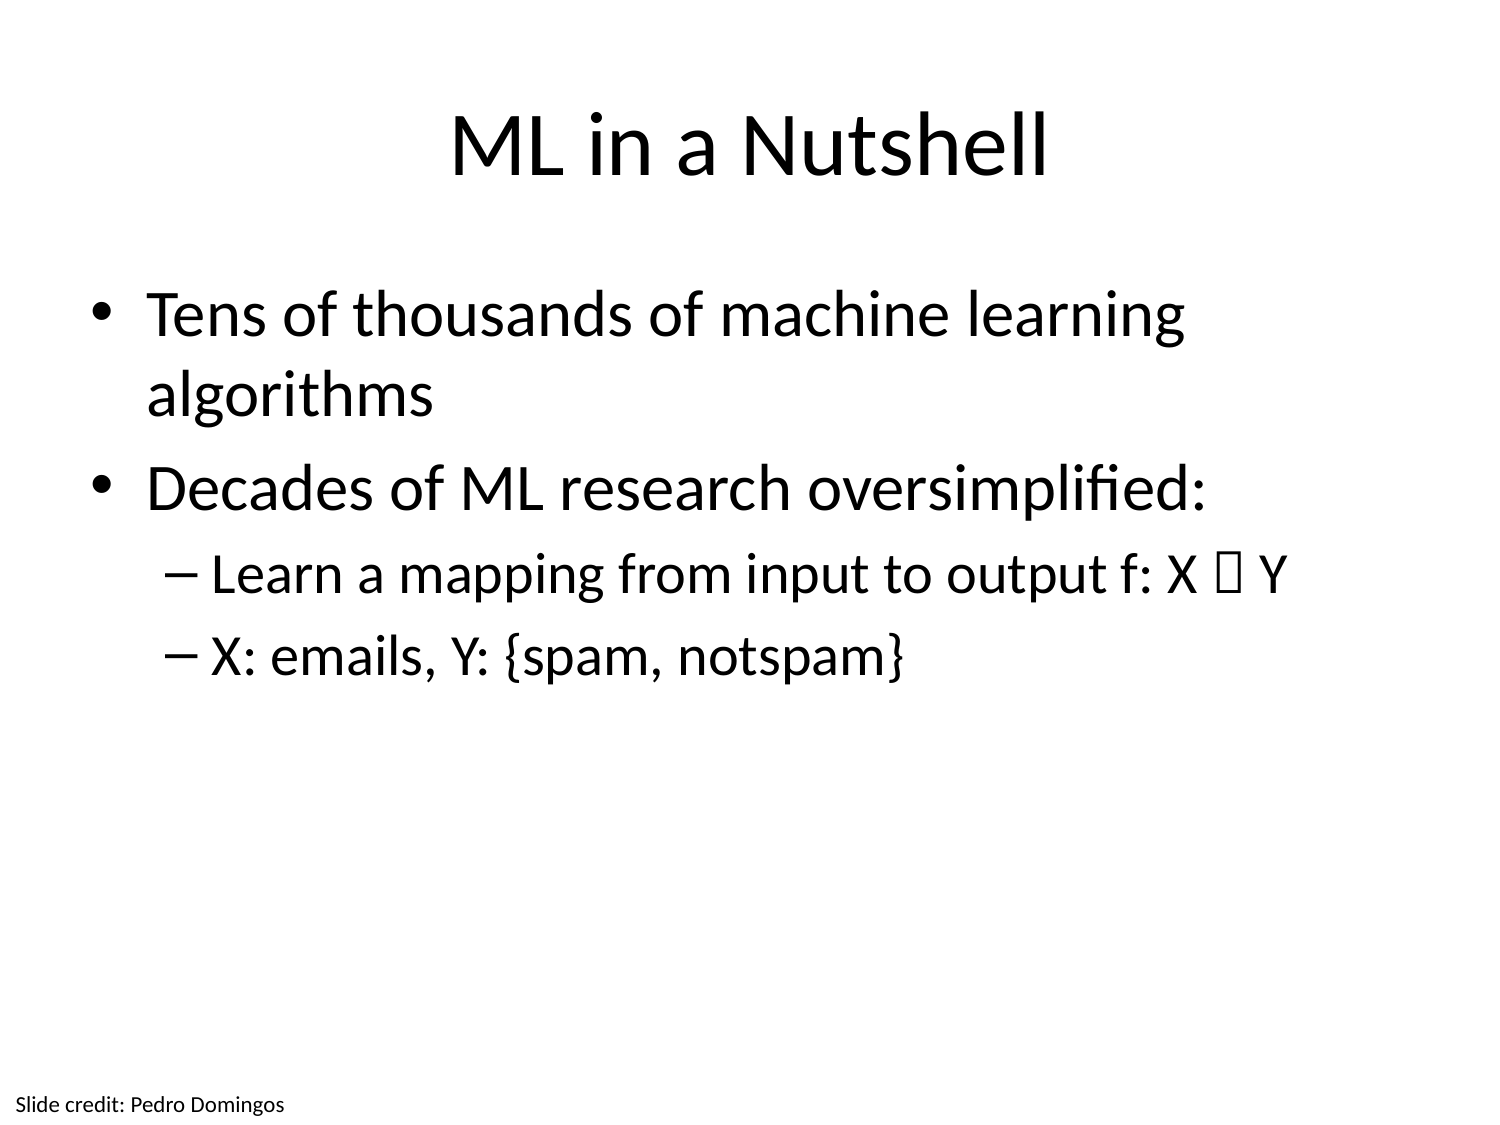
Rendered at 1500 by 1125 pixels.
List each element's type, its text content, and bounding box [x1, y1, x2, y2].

list Tens of thousands of machine learning algorithms Decades of ML research oversimplified: Learn a mapping from input to output f: X  Y X: emails, Y: {spam, notspam} [75, 262, 1425, 1005]
text_box Slide credit: Pedro Domingos [0, 1082, 301, 1125]
title ML in a Nutshell [75, 45, 1425, 233]
